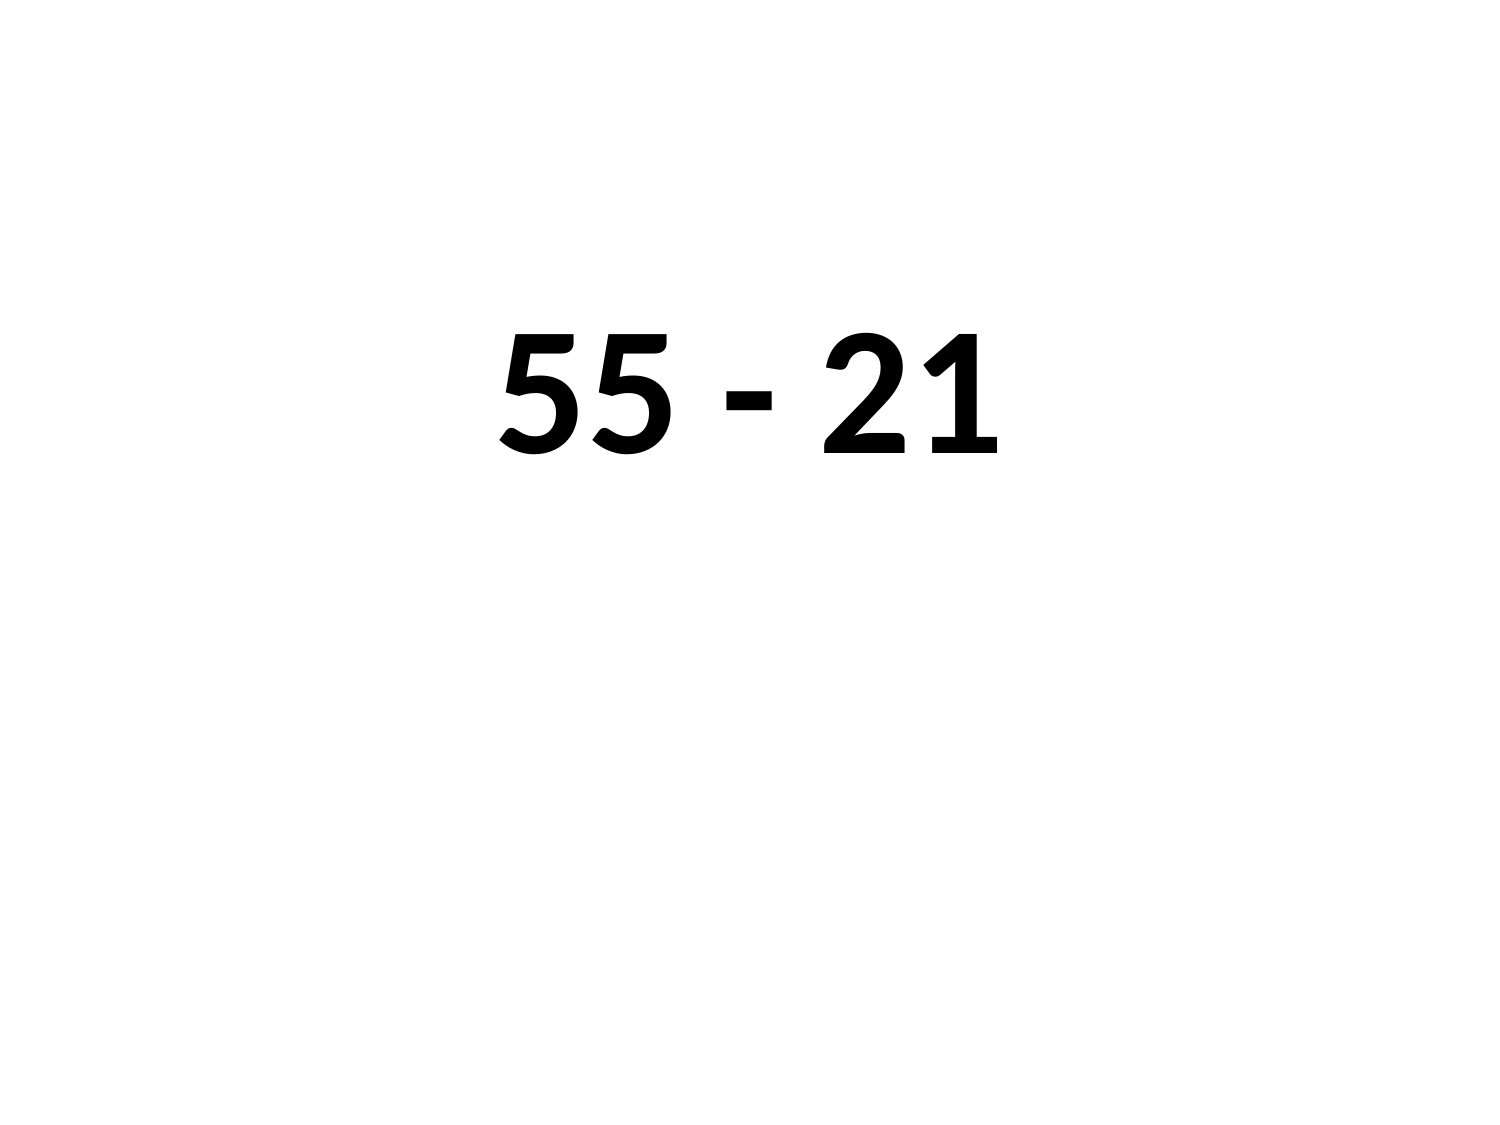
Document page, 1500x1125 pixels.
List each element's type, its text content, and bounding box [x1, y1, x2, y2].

list 55 - 21 [75, 262, 1425, 1005]
